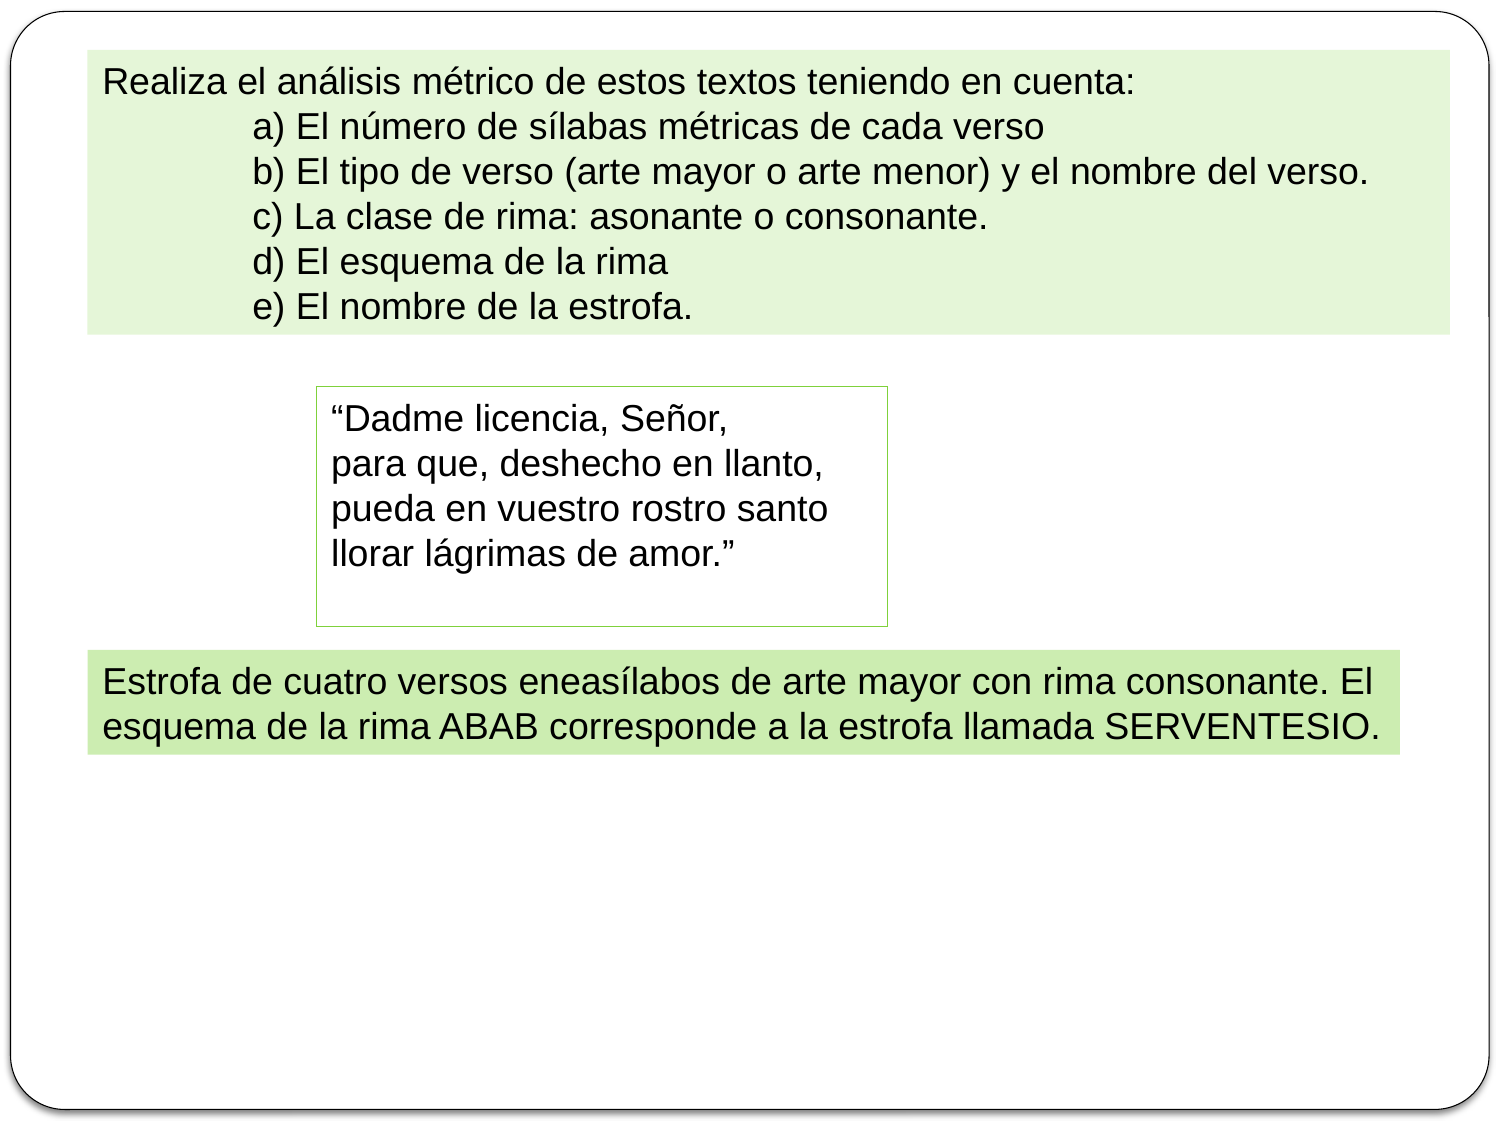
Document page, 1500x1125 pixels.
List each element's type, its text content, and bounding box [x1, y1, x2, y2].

text_box “Dadme licencia, Señor, para que, deshecho en llanto, pueda en vuestro rostro santo llorar lágrimas de amor.” [316, 386, 888, 627]
text_box Estrofa de cuatro versos eneasílabos de arte mayor con rima consonante. El esquema de la rima ABAB corresponde a la estrofa llamada SERVENTESIO. [87, 649, 1400, 755]
text_box Realiza el análisis métrico de estos textos teniendo en cuenta: a) El número de sílabas métricas de cada verso b) El tipo de verso (arte mayor o arte menor) y el nombre del verso. c) La clase de rima: asonante o consonante. d) El esquema de la rima e) El nombre de la estrofa. [87, 49, 1450, 335]
